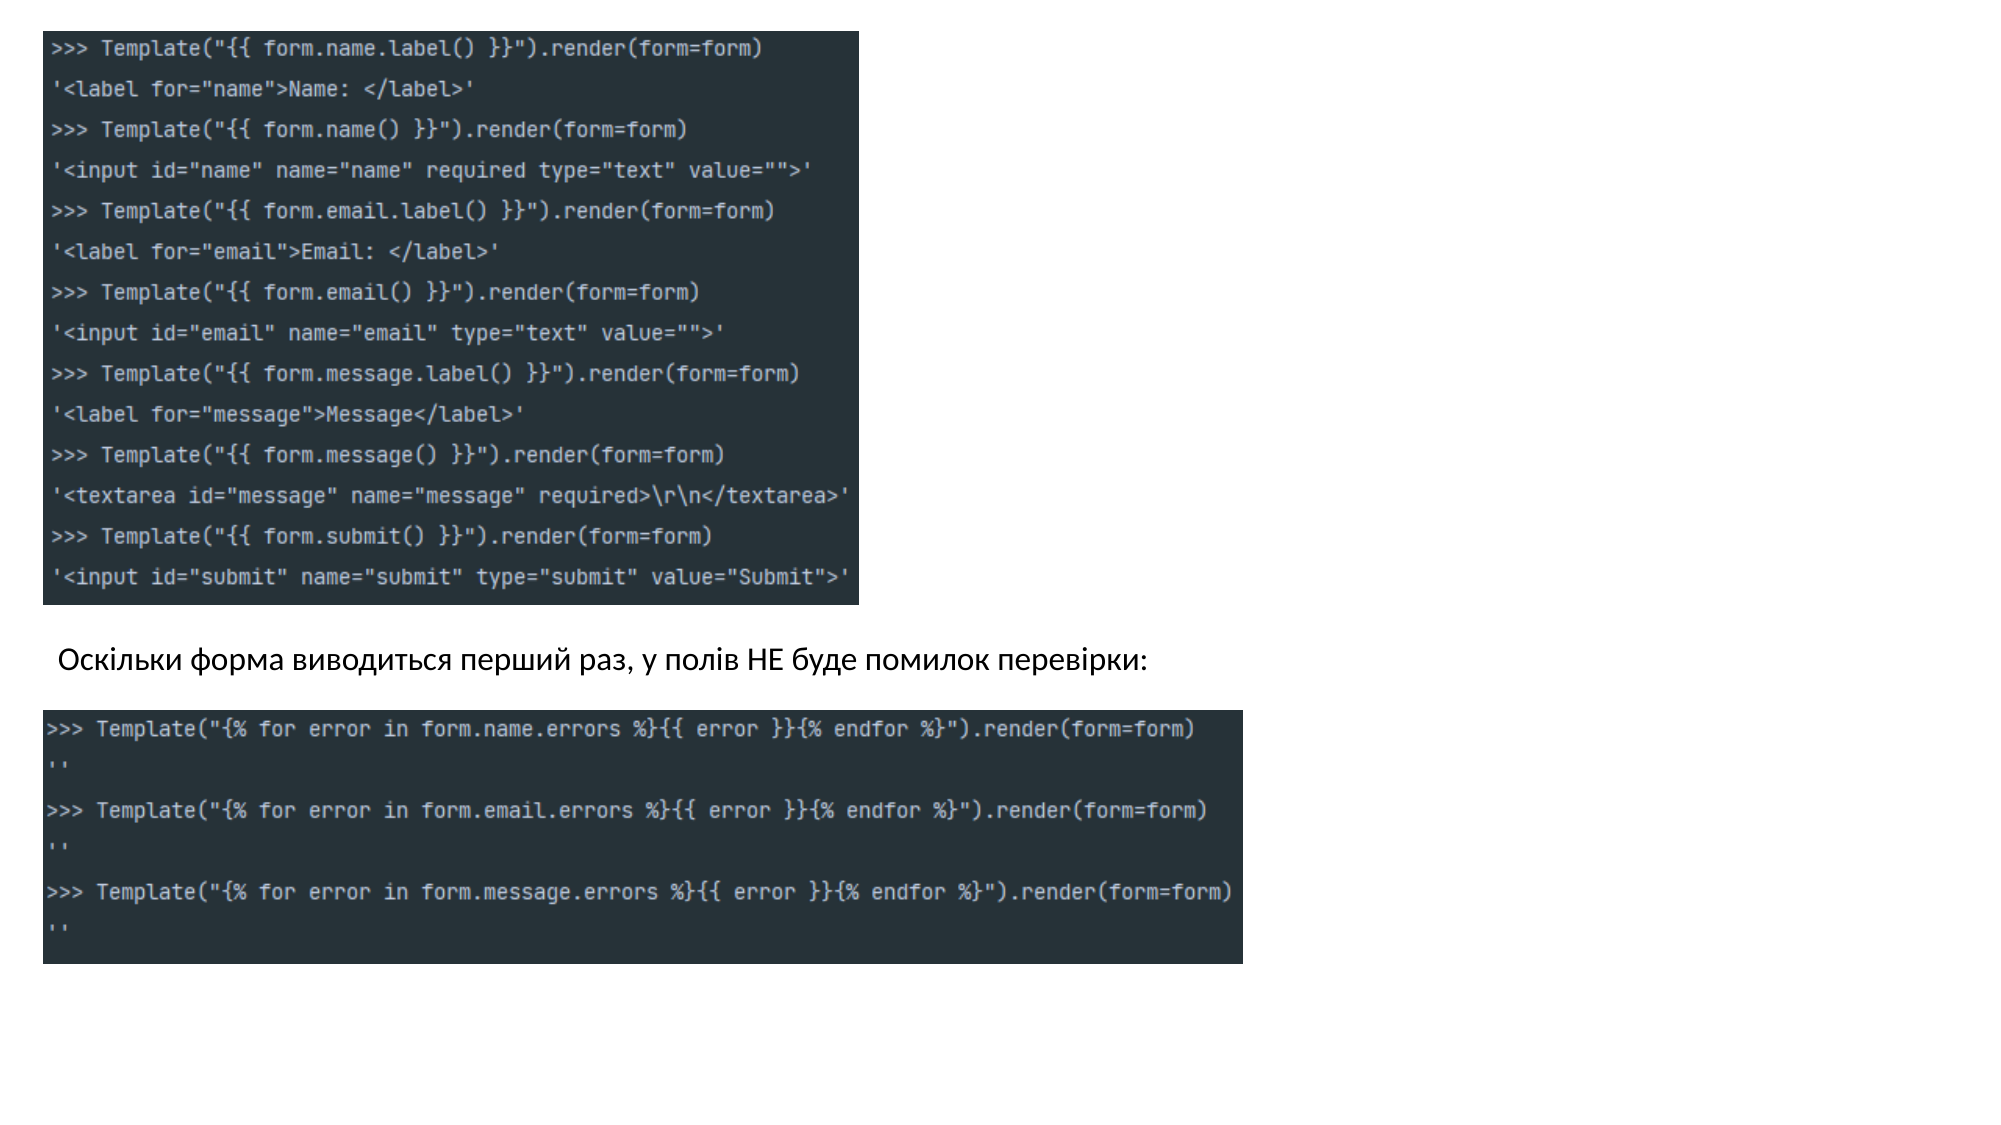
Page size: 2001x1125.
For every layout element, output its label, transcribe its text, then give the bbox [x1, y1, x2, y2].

picture [43, 31, 859, 605]
text_box Оскільки форма виводиться перший раз, у полів НЕ буде помилок перевірки: [43, 629, 1811, 685]
picture [42, 710, 1243, 964]
